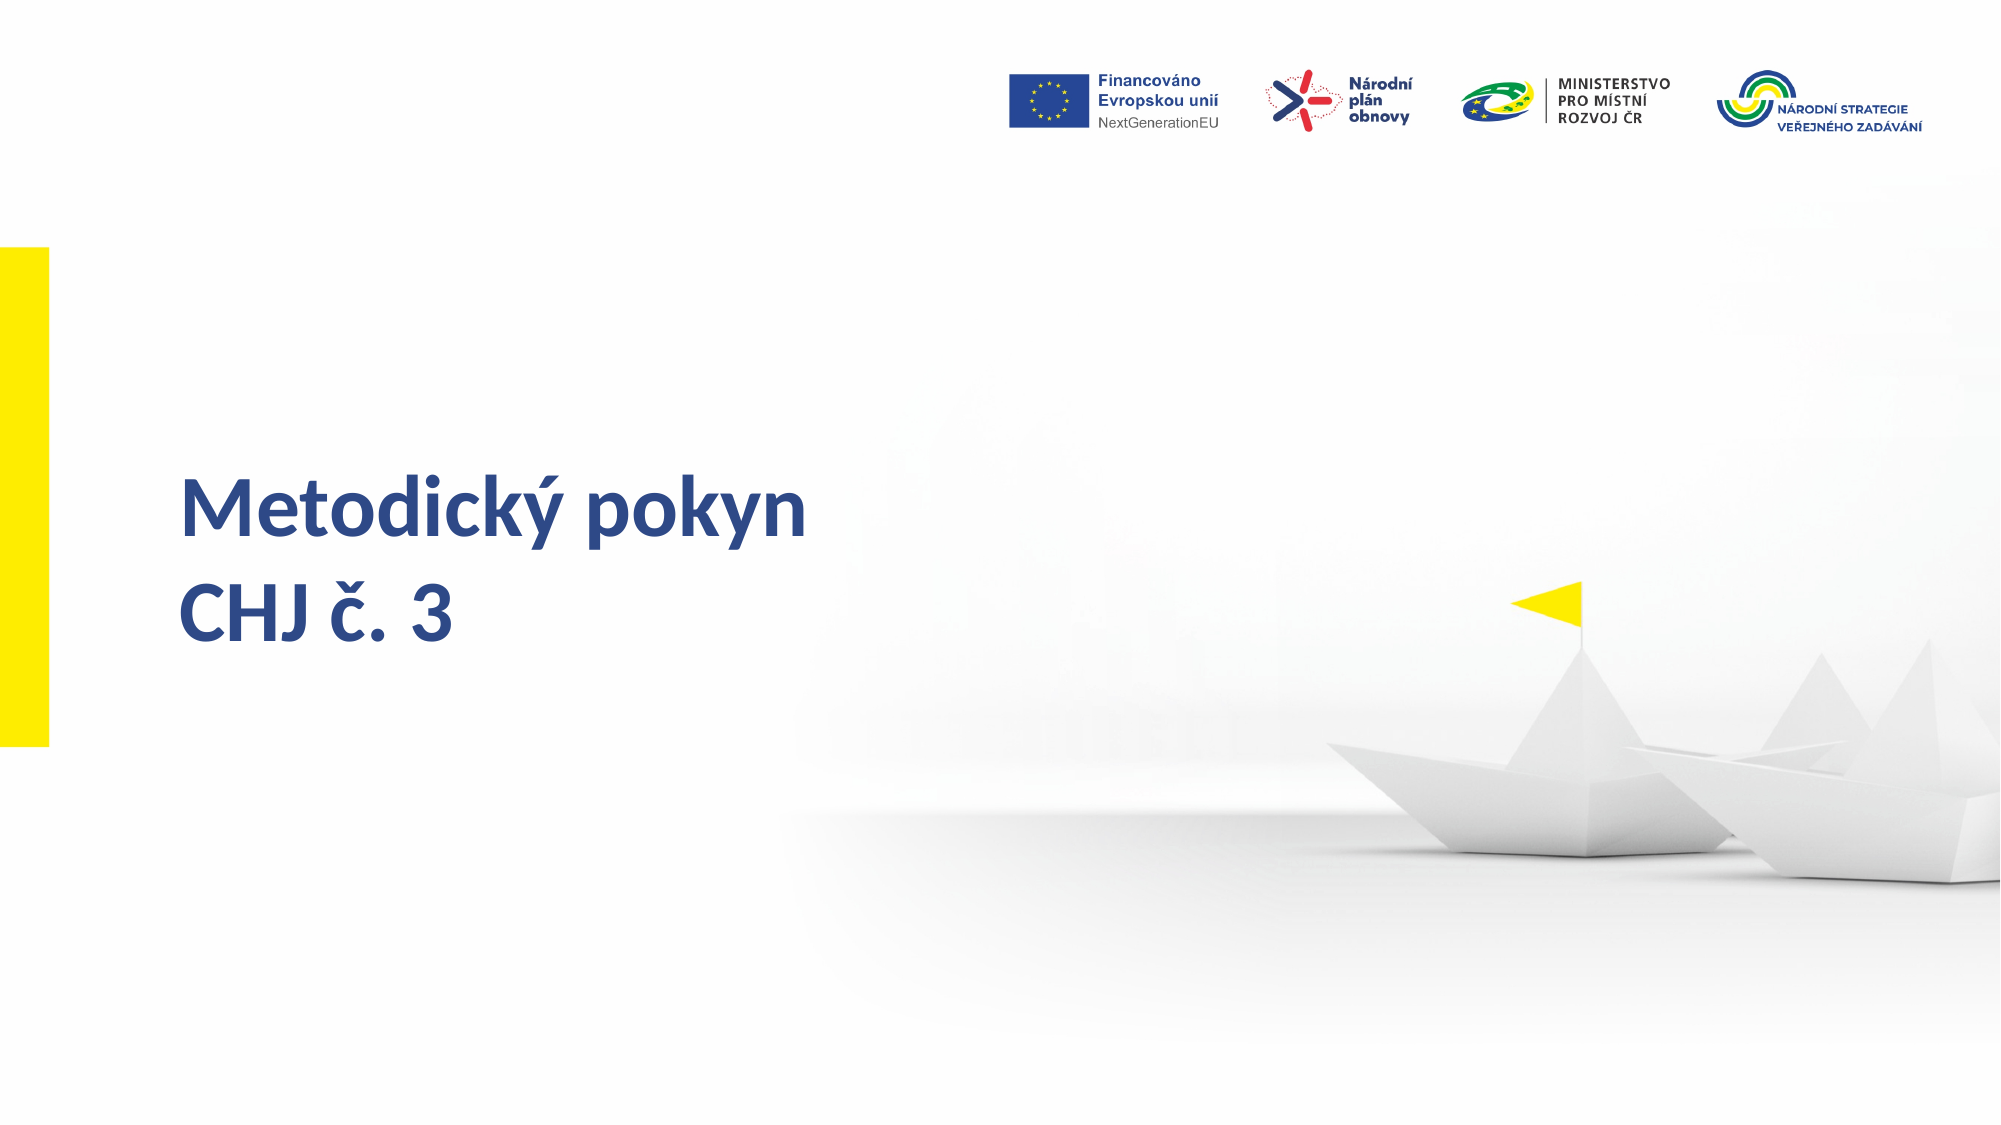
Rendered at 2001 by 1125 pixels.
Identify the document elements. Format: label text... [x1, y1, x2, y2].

text_box Metodický pokyn CHJ č. 3 [164, 441, 938, 667]
picture [0, 0, 2001, 1125]
